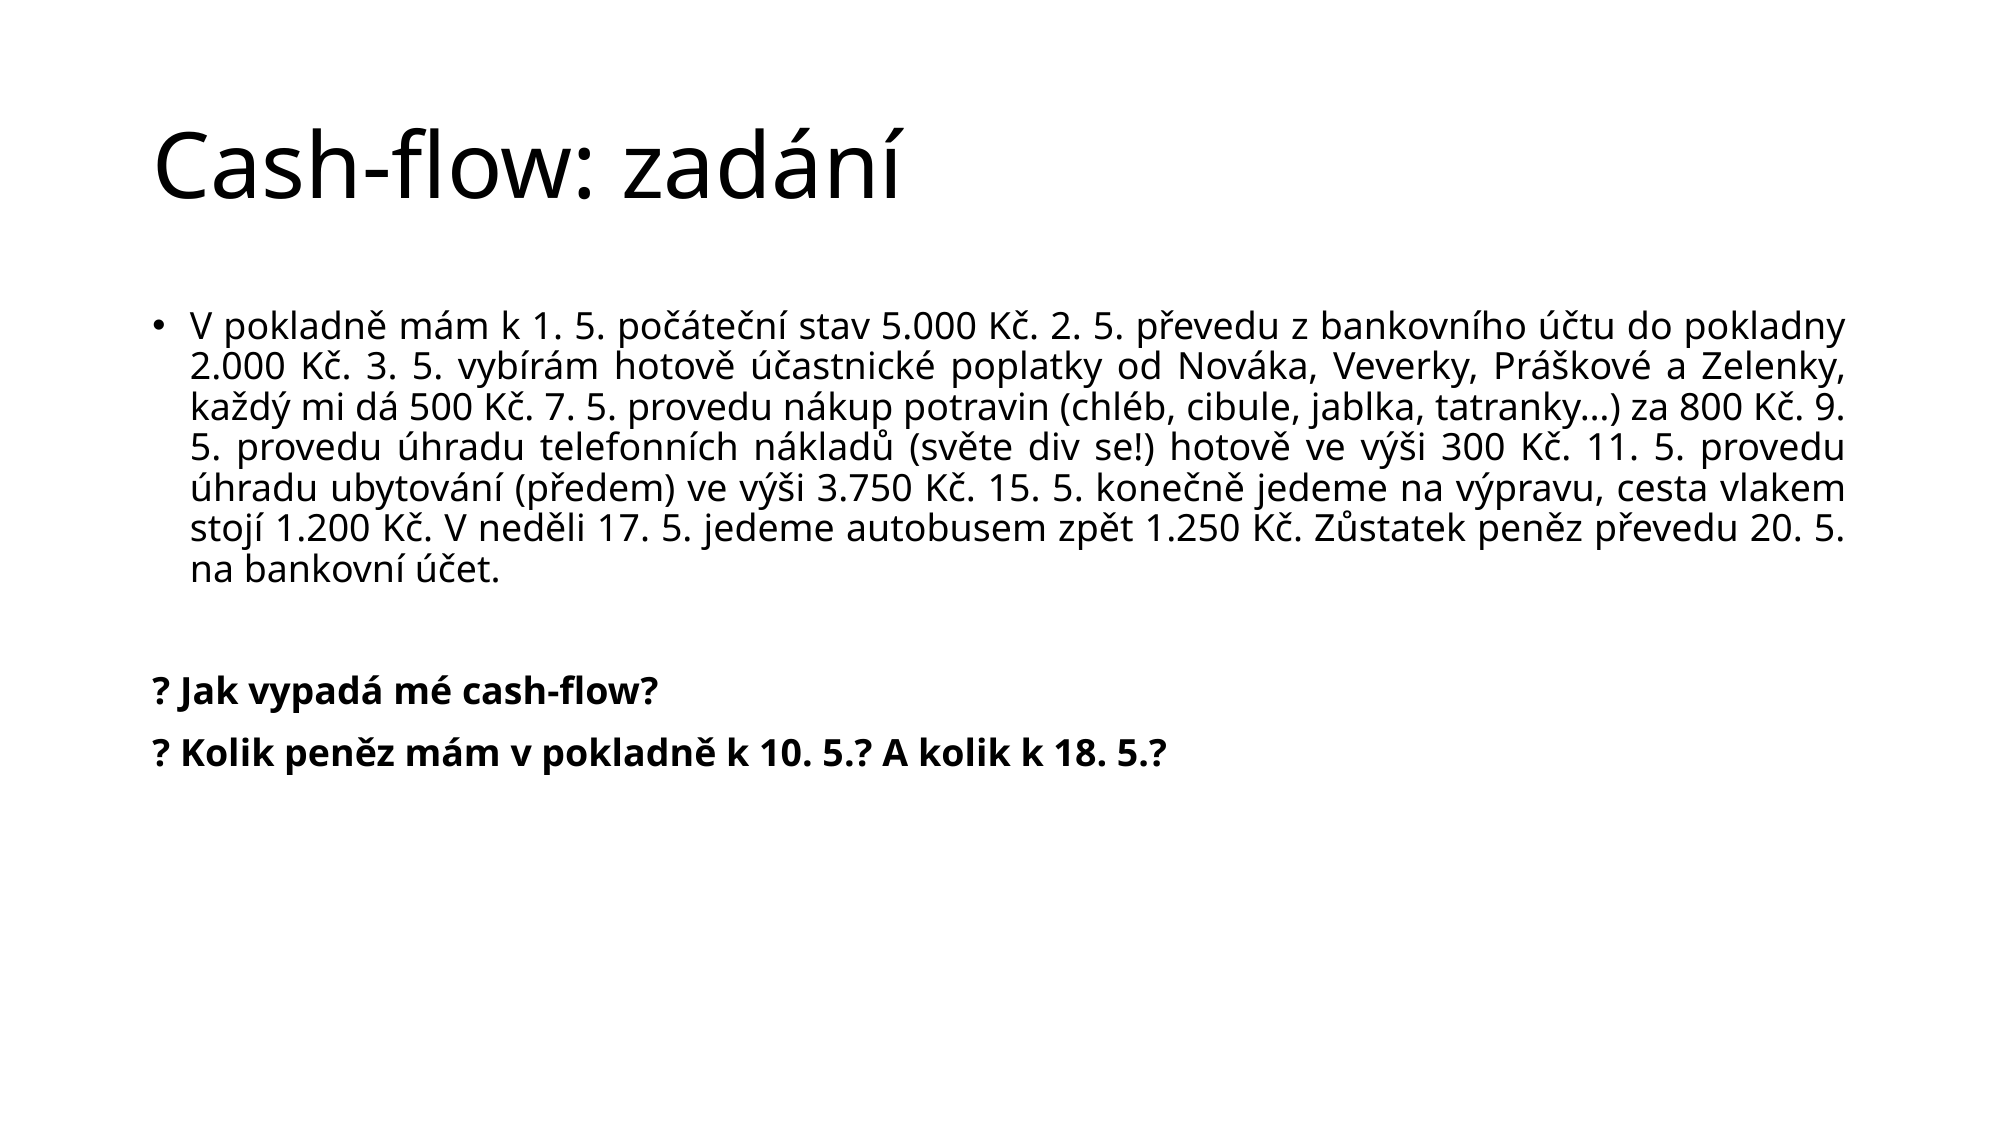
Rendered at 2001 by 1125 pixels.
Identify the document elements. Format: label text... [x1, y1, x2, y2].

title Cash-flow: zadání [137, 59, 1863, 278]
list V pokladně mám k 1. 5. počáteční stav 5.000 Kč. 2. 5. převedu z bankovního účtu do pokladny 2.000 Kč. 3. 5. vybírám hotově účastnické poplatky od Nováka, Veverky, Práškové a Zelenky, každý mi dá 500 Kč. 7. 5. provedu nákup potravin (chléb, cibule, jablka, tatranky…) za 800 Kč. 9. 5. provedu úhradu telefonních nákladů (světe div se!) hotově ve výši 300 Kč. 11. 5. provedu úhradu ubytování (předem) ve výši 3.750 Kč. 15. 5. konečně jedeme na výpravu, cesta vlakem stojí 1.200 Kč. V neděli 17. 5. jedeme autobusem zpět 1.250 Kč. Zůstatek peněz převedu 20. 5. na bankovní účet. ? Jak vypadá mé cash-flow? ? Kolik peněz mám v pokladně k 10. 5.? A kolik k 18. 5.? [137, 299, 1863, 1014]
